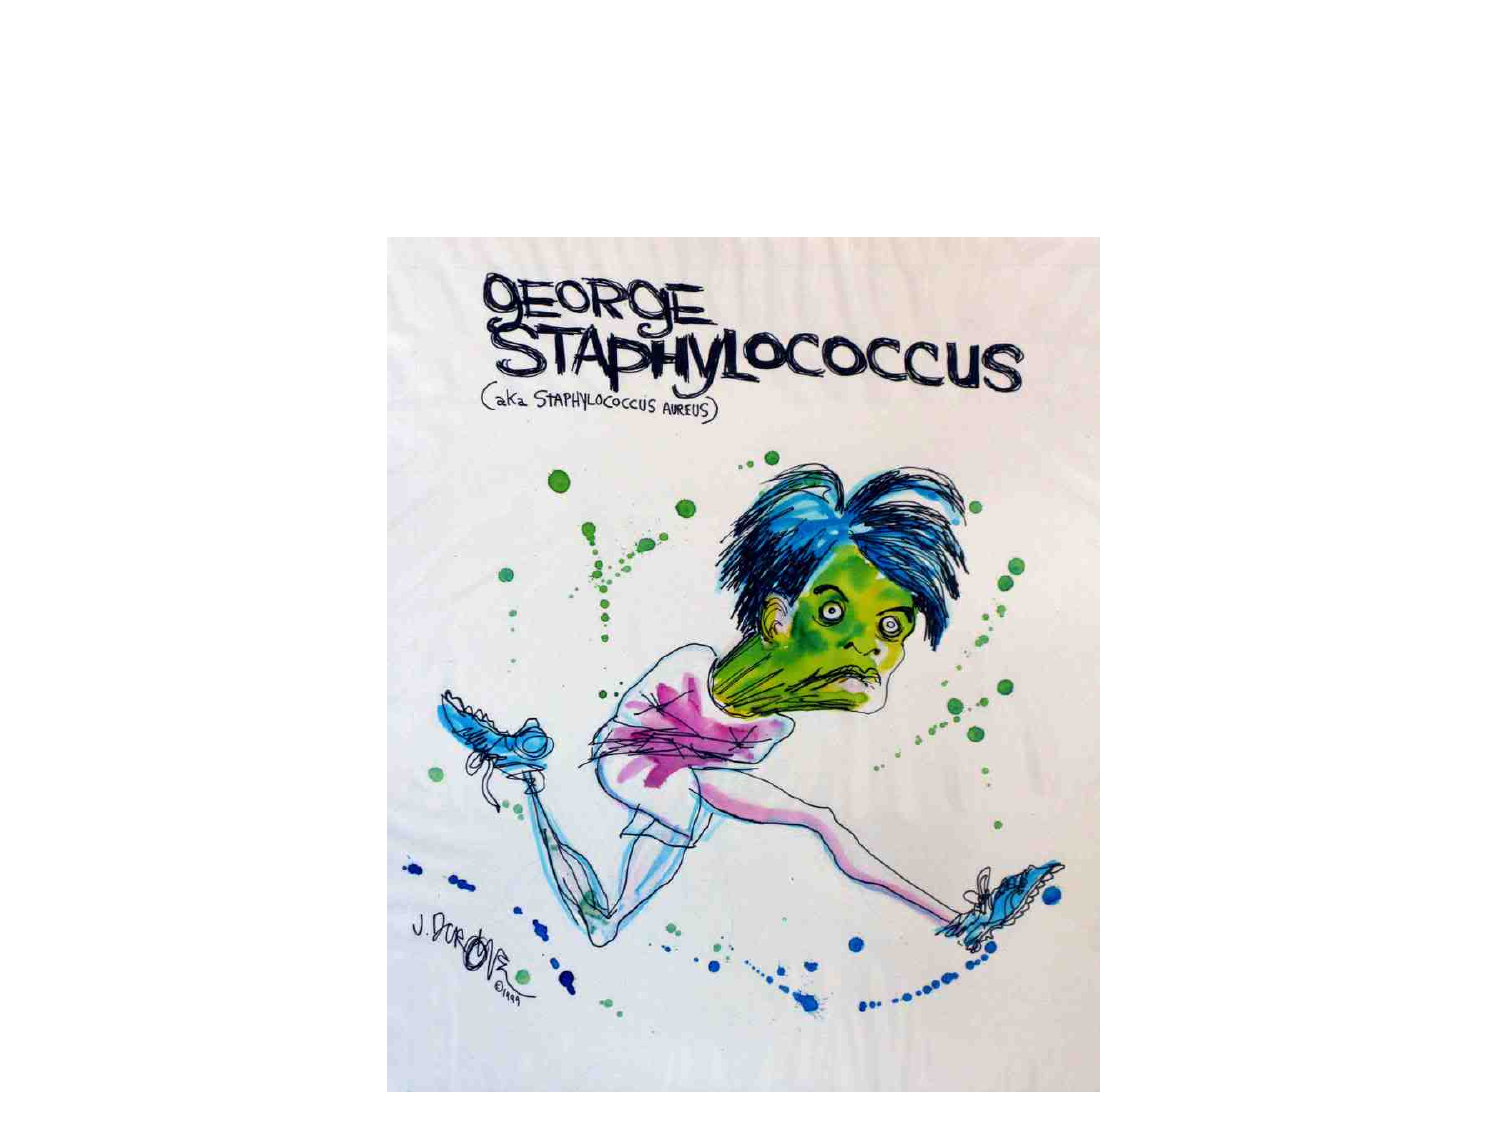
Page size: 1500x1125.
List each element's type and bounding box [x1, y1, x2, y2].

picture [387, 237, 1101, 1092]
